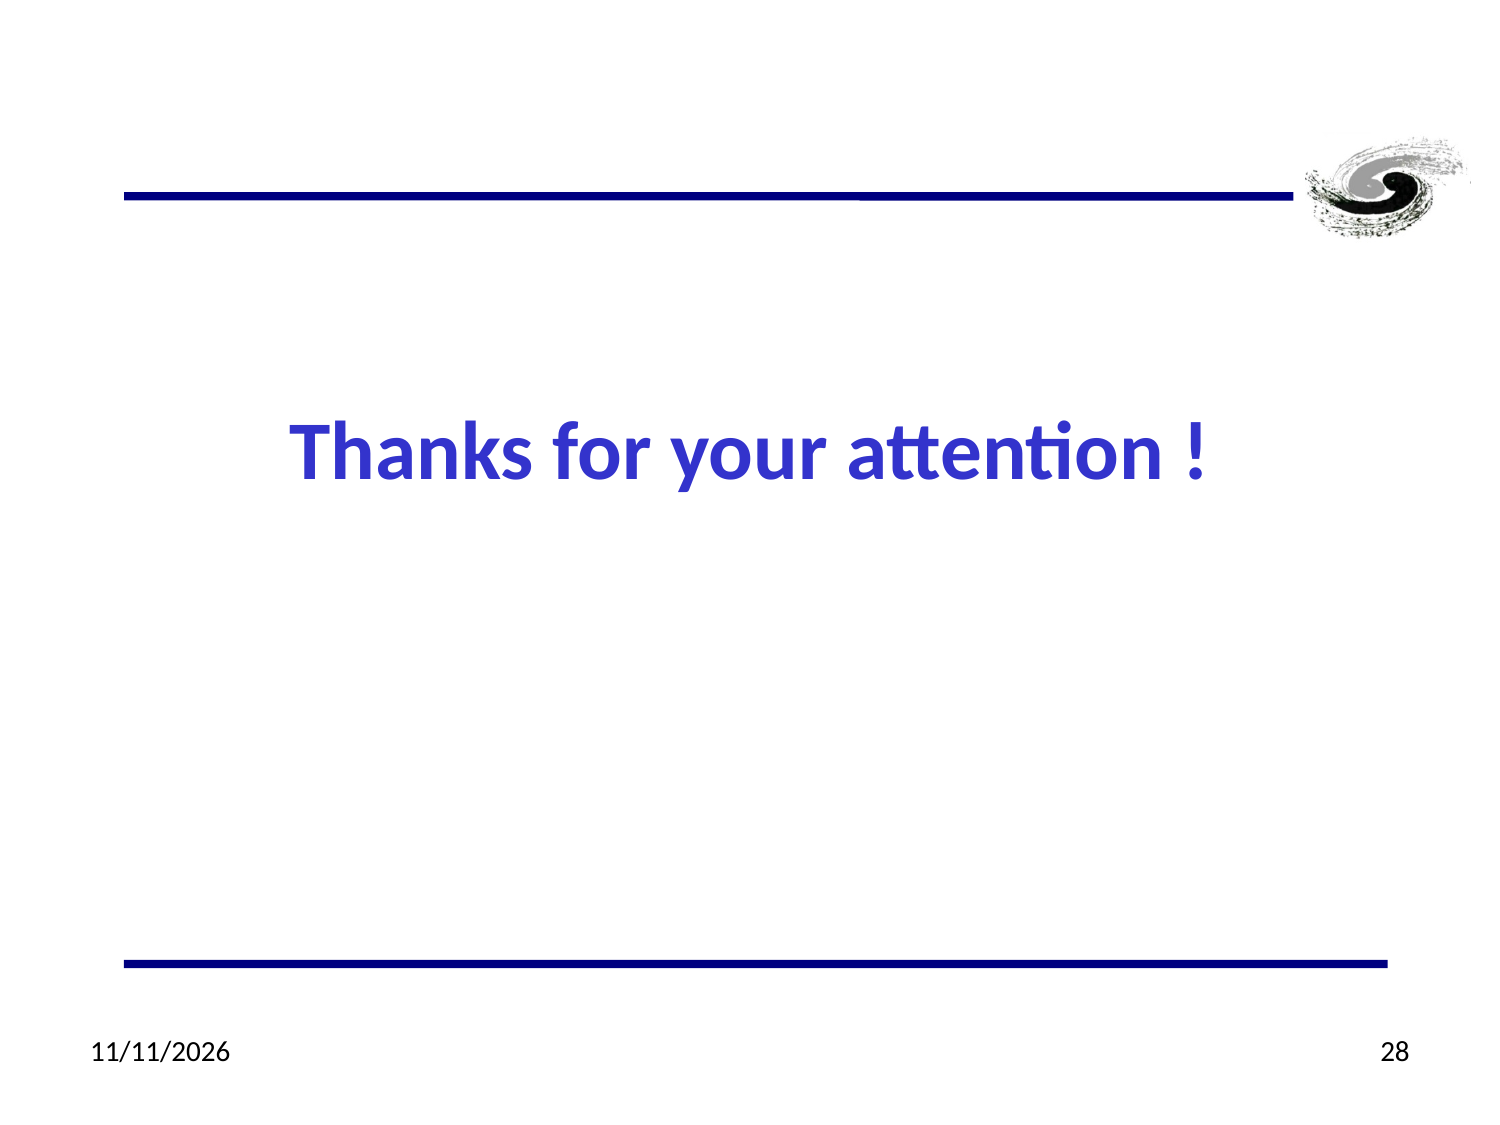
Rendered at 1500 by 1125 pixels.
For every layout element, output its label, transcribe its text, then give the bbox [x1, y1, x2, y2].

slide_number 28 [1074, 1024, 1426, 1103]
list Thanks for your attention ! [75, 220, 1425, 963]
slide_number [74, 1024, 426, 1103]
picture [1305, 132, 1471, 244]
